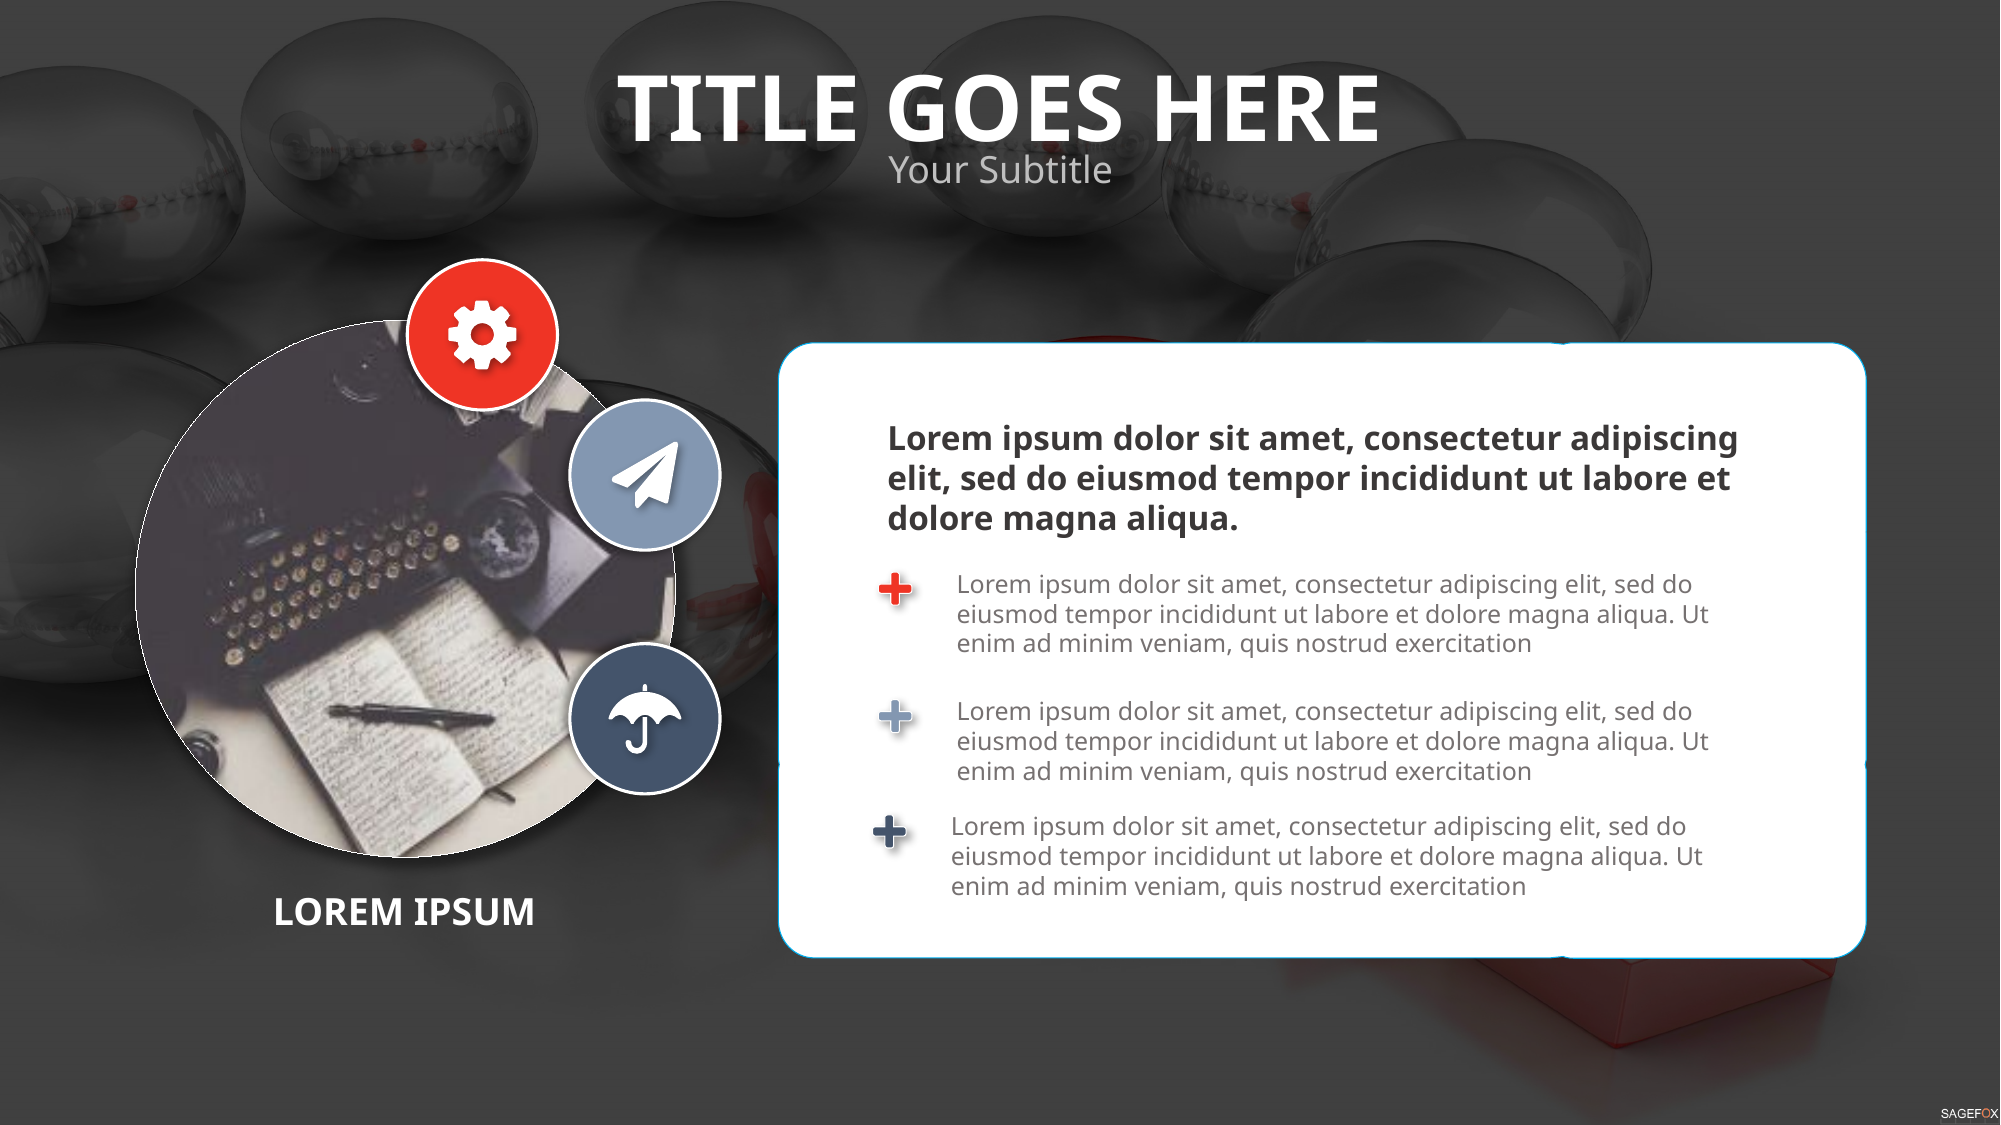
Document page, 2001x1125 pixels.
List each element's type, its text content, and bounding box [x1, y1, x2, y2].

text_box [777, 341, 1868, 960]
text_box Lorem ipsum dolor sit amet, consectetur adipiscing elit, sed do eiusmod tempor incididunt ut labore et dolore magna aliqua. Ut enim ad minim veniam, quis nostrud exercitation [946, 563, 1759, 663]
text_box [676, 405, 722, 545]
text_box Lorem ipsum dolor sit amet, consectetur adipiscing elit, sed do eiusmod tempor incididunt ut labore et dolore magna aliqua. [872, 409, 1773, 545]
text_box [878, 572, 912, 606]
text_box [676, 707, 682, 720]
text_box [548, 42, 1452, 199]
text_box [872, 814, 907, 848]
text_box Lorem ipsum dolor sit amet, consectetur adipiscing elit, sed do eiusmod tempor incididunt ut labore et dolore magna aliqua. Ut enim ad minim veniam, quis nostrud exercitation [940, 805, 1753, 906]
text_box [454, 300, 511, 320]
text_box [676, 649, 722, 789]
text_box LOREM IPSUM [133, 880, 676, 941]
text_box Lorem ipsum dolor sit amet, consectetur adipiscing elit, sed do eiusmod tempor incididunt ut labore et dolore magna aliqua. Ut enim ad minim veniam, quis nostrud exercitation [946, 690, 1759, 791]
text_box [878, 699, 912, 733]
text_box [407, 258, 558, 320]
picture [0, 0, 2001, 1125]
